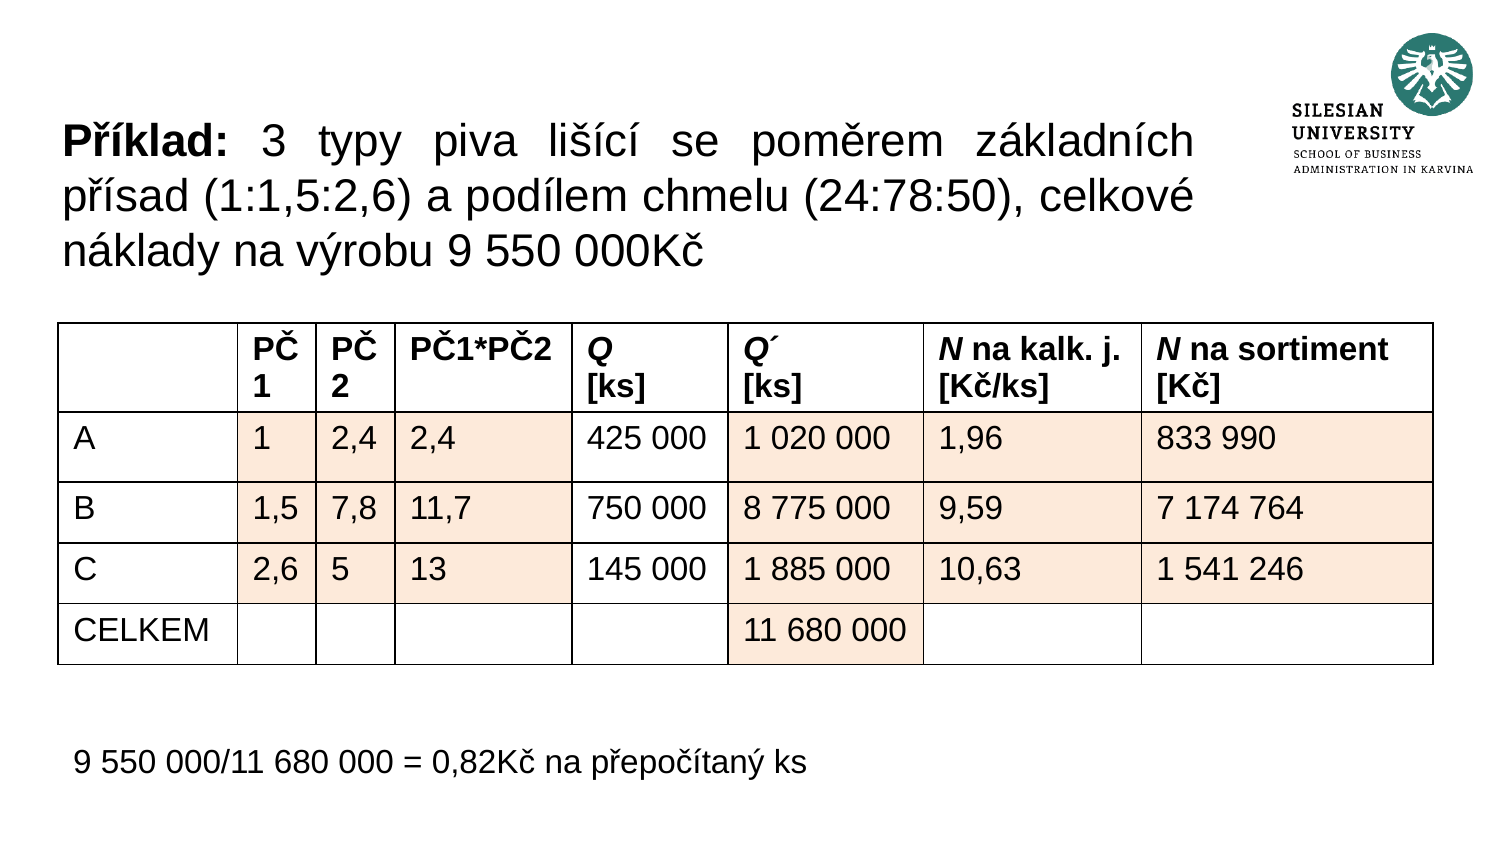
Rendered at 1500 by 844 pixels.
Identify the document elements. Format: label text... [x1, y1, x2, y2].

table_cell 5 [317, 544, 394, 603]
table_cell 11 680 000 [729, 604, 923, 664]
table_cell [317, 604, 394, 664]
table_cell 11,7 [396, 483, 571, 542]
table_cell 1,5 [238, 483, 315, 542]
table_cell 7 174 764 [1142, 483, 1432, 542]
text_box 9 550 000/11 680 000 = 0,82Kč na přepočítaný ks [58, 732, 964, 787]
table_header PČ1 [238, 324, 315, 411]
table_cell [924, 604, 1141, 664]
table_cell C [59, 544, 237, 603]
table_cell 1,96 [924, 413, 1141, 481]
table_cell 10,63 [924, 544, 1141, 603]
table_cell 2,4 [317, 413, 394, 481]
table_header Q´ [ks] [729, 324, 923, 411]
table_cell [238, 604, 315, 664]
table_cell [573, 604, 727, 664]
table_cell A [59, 413, 237, 481]
table_cell 833 990 [1142, 413, 1432, 481]
table_cell 750 000 [573, 483, 727, 542]
table_cell 13 [396, 544, 571, 603]
table_cell [396, 604, 571, 664]
table_cell 8 775 000 [729, 483, 923, 542]
table_cell 9,59 [924, 483, 1141, 542]
table_header PČ1*PČ2 [396, 324, 571, 411]
table_header N na kalk. j. [Kč/ks] [924, 324, 1141, 411]
picture [1292, 33, 1474, 173]
table_cell 7,8 [317, 483, 394, 542]
table_header N na sortiment [Kč] [1142, 324, 1432, 411]
table_cell 2,6 [238, 544, 315, 603]
table_cell 1 020 000 [729, 413, 923, 481]
table_cell 425 000 [573, 413, 727, 481]
table_cell 1 541 246 [1142, 544, 1432, 603]
table_cell 1 885 000 [729, 544, 923, 603]
table_cell B [59, 483, 237, 542]
table_cell 2,4 [396, 413, 571, 481]
text_box Příklad: 3 typy piva lišící se poměrem základních přísad (1:1,5:2,6) a podílem chmelu (24:78:50), celkové náklady na výrobu 9 550 000Kč [47, 103, 1211, 283]
table_cell CELKEM [59, 604, 237, 664]
table_cell [1142, 604, 1432, 664]
table_header [59, 324, 237, 411]
table_cell 145 000 [573, 544, 727, 603]
table_header PČ2 [317, 324, 394, 411]
table_header Q [ks] [573, 324, 727, 411]
table_cell 1 [238, 413, 315, 481]
